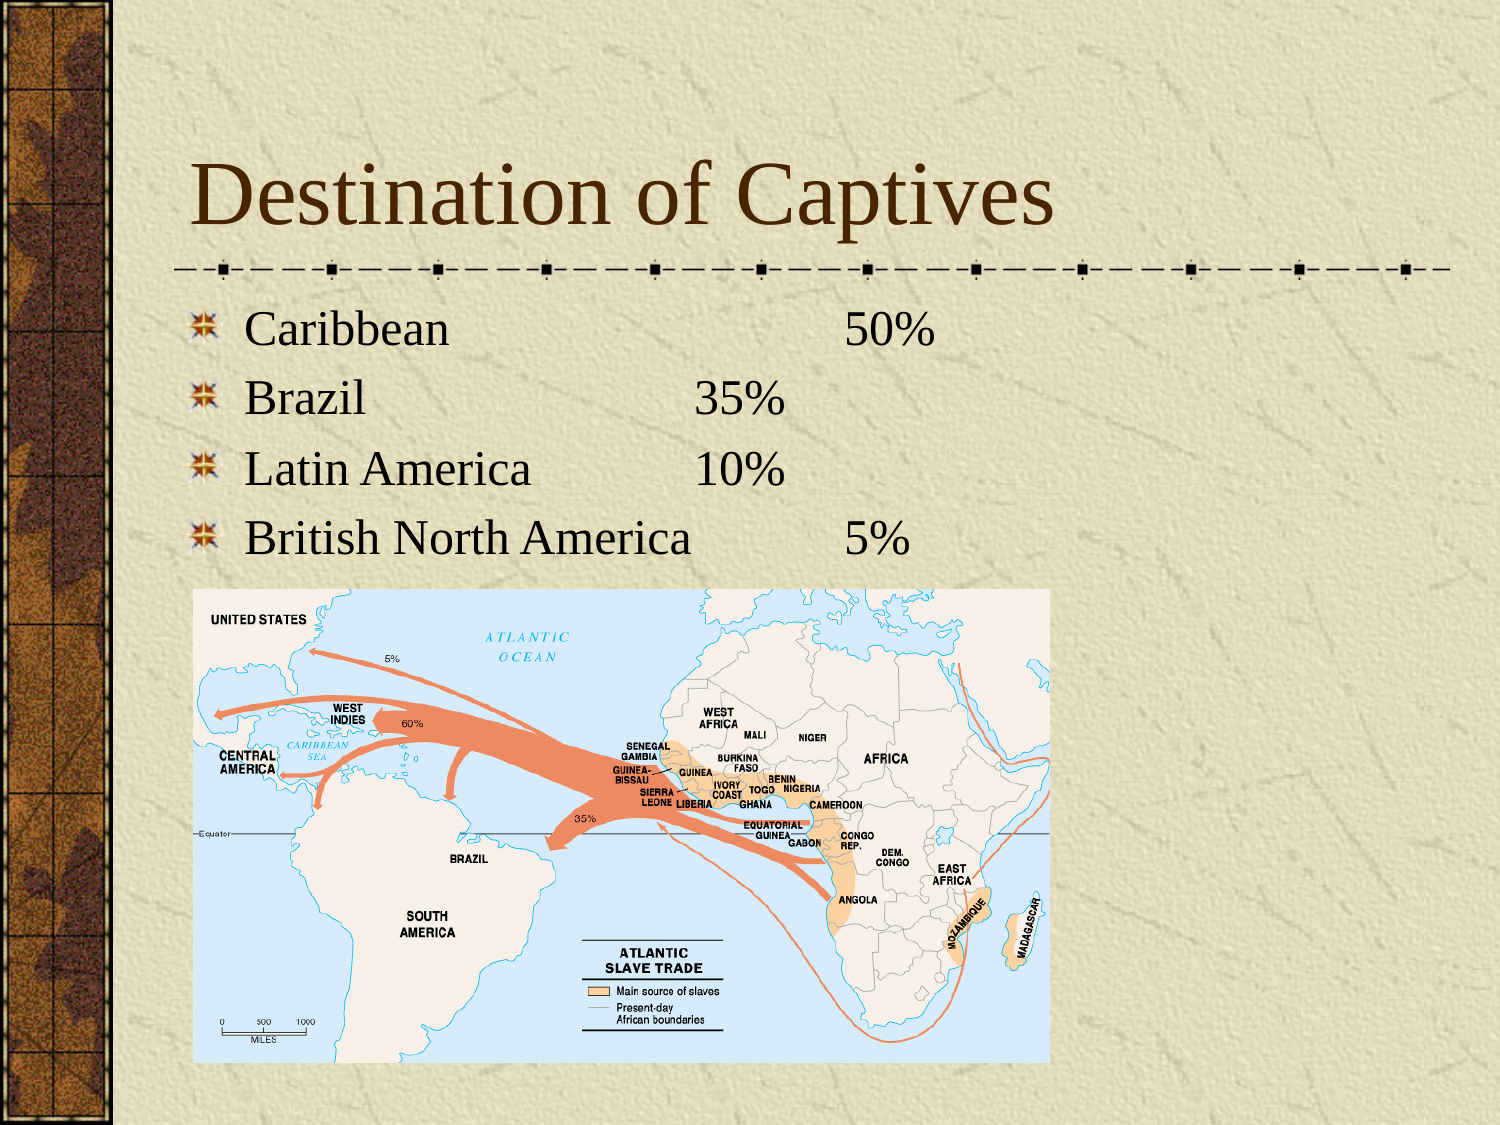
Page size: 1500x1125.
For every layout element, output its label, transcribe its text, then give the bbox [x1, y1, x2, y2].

picture [0, 0, 1500, 1125]
list Caribbean 50% Brazil 35% Latin America 10% British North America 5% [172, 287, 1448, 963]
title Destination of Captives [174, 62, 1450, 250]
